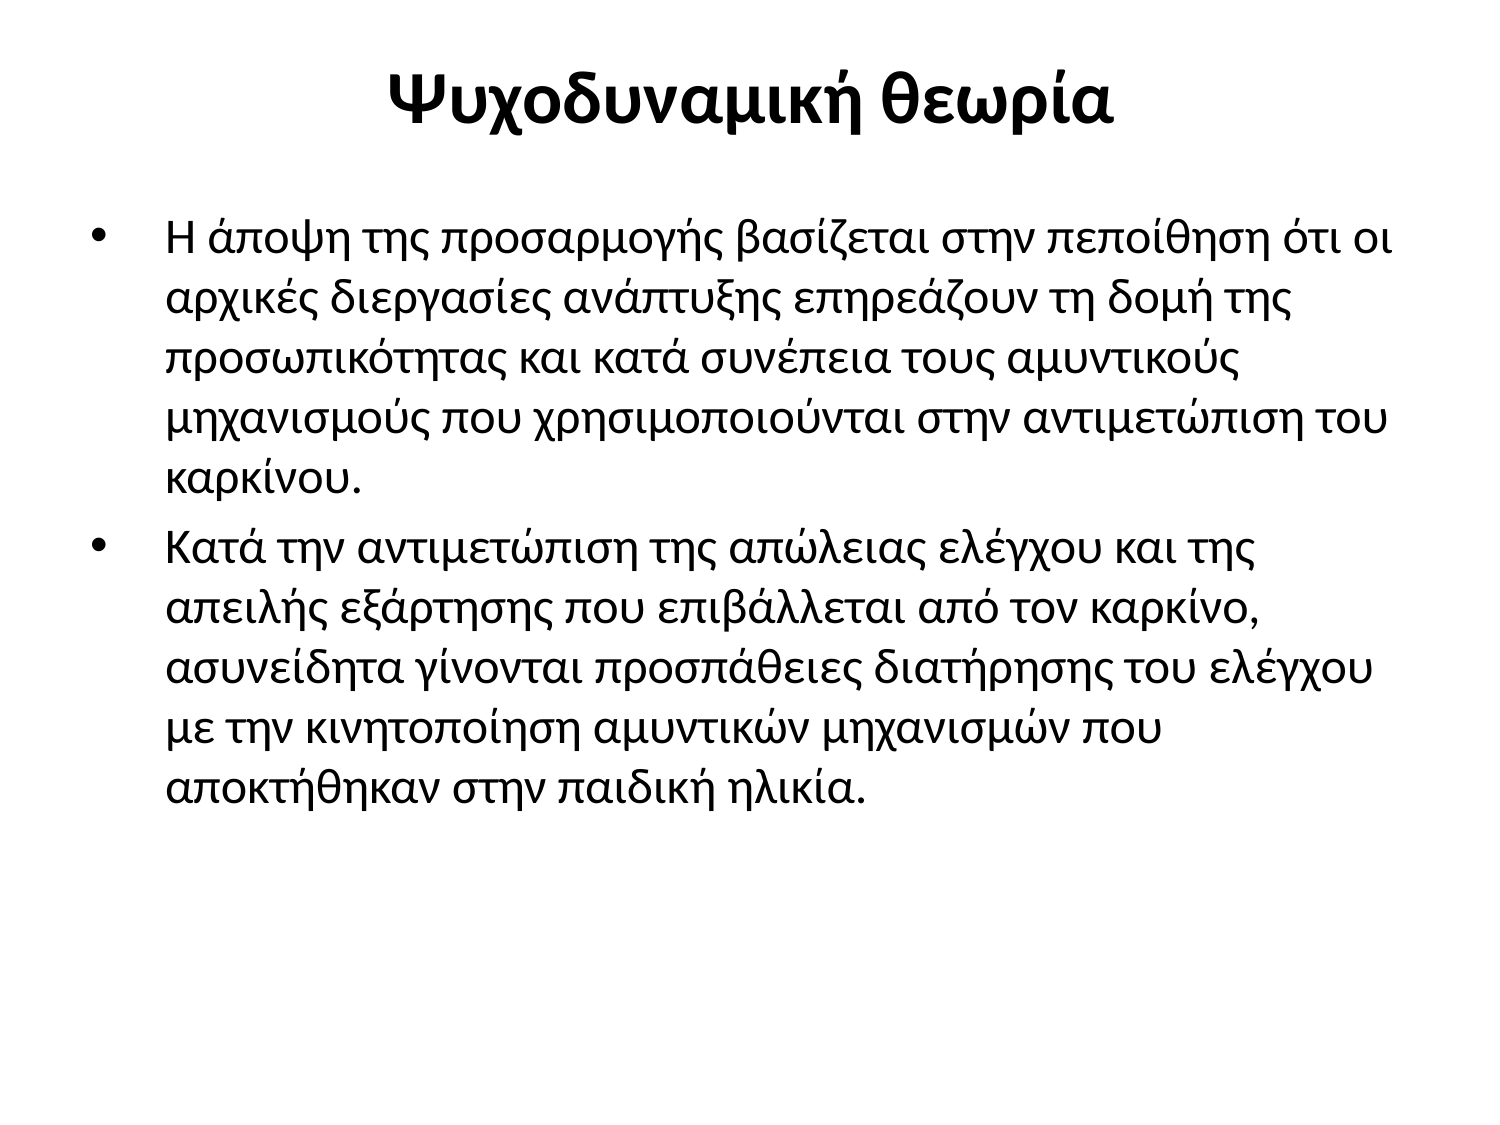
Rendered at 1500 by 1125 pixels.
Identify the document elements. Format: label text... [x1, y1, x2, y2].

list Η άποψη της προσαρμογής βασίζεται στην πεποίθηση ότι οι αρχικές διεργασίες ανάπτυξης επηρεάζουν τη δομή της προσωπικότητας και κατά συνέπεια τους αμυντικούς μηχανισμούς που χρησιμοποιούνται στην αντιμετώπιση του καρκίνου. Κατά την αντιμετώπιση της απώλειας ελέγχου και της απειλής εξάρτησης που επιβάλλεται από τον καρκίνο, ασυνείδητα γίνονται προσπάθειες διατήρησης του ελέγχου με την κινητοποίηση αμυντικών μηχανισμών που αποκτήθηκαν στην παιδική ηλικία. [75, 196, 1425, 1024]
title Ψυχοδυναμική θεωρία [76, 19, 1427, 169]
